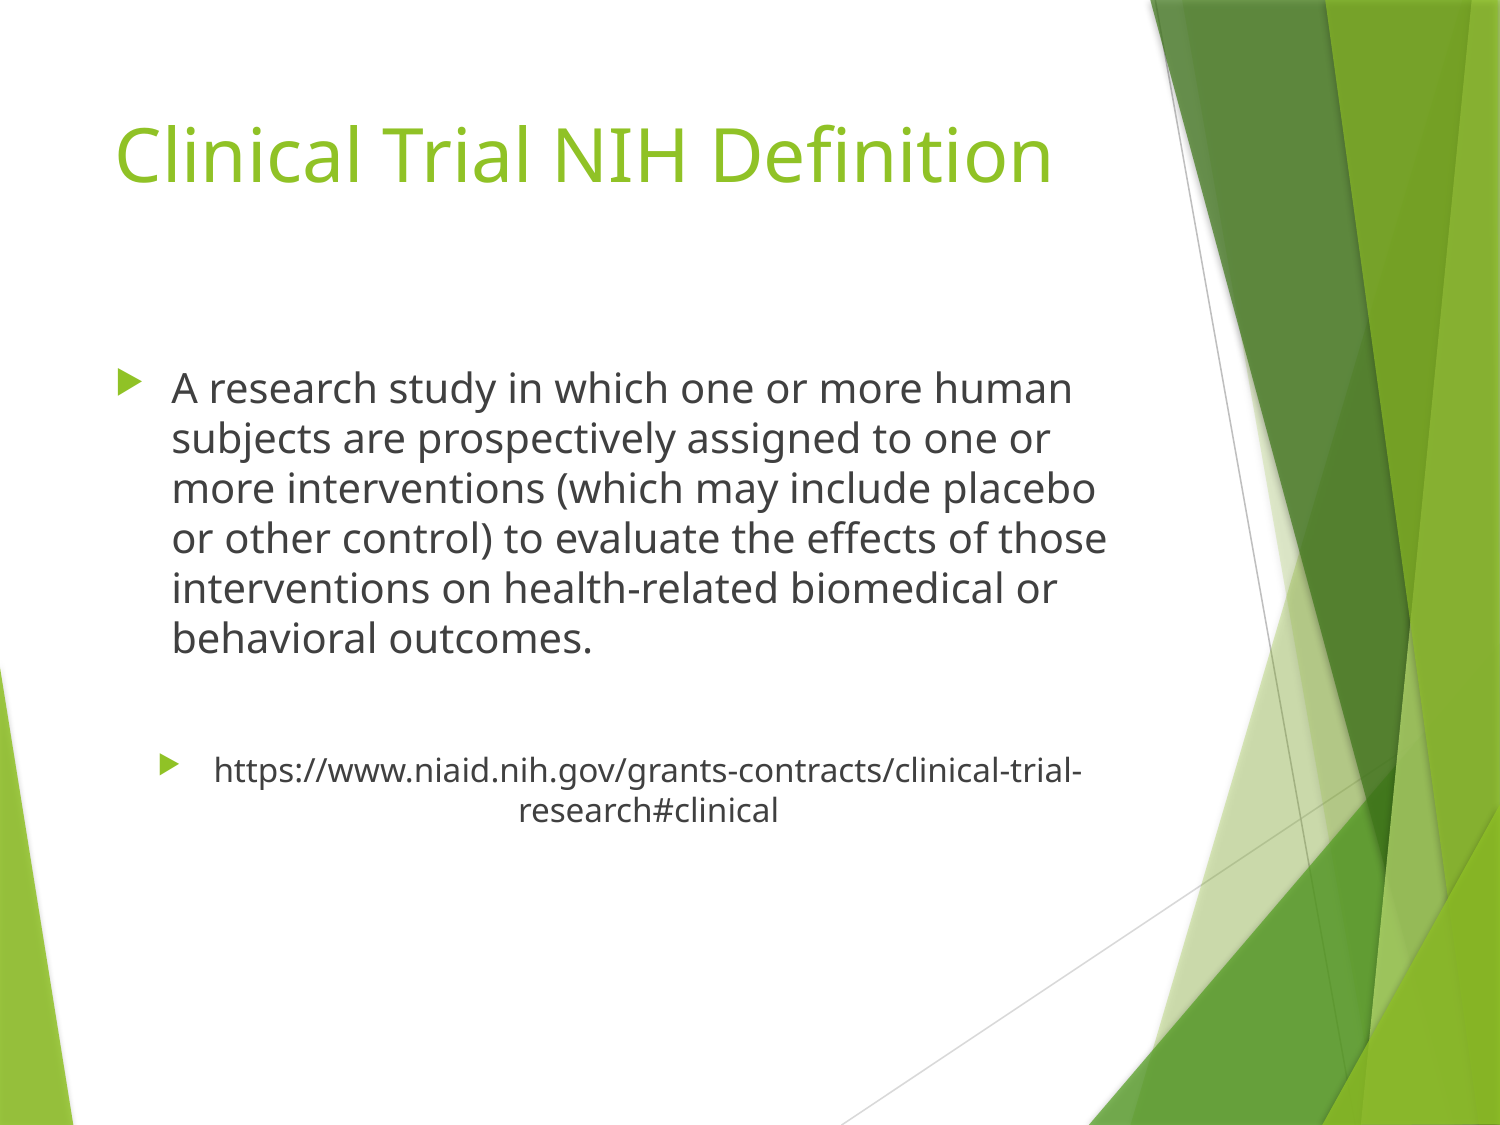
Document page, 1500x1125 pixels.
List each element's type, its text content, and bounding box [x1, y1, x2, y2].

list A research study in which one or more human subjects are prospectively assigned to one or more interventions (which may include placebo or other control) to evaluate the effects of those interventions on health-related biomedical or behavioral outcomes. https://www.niaid.nih.gov/grants-contracts/clinical-trial-research#clinical [99, 354, 1142, 992]
title Clinical Trial NIH Definition [99, 99, 1142, 317]
